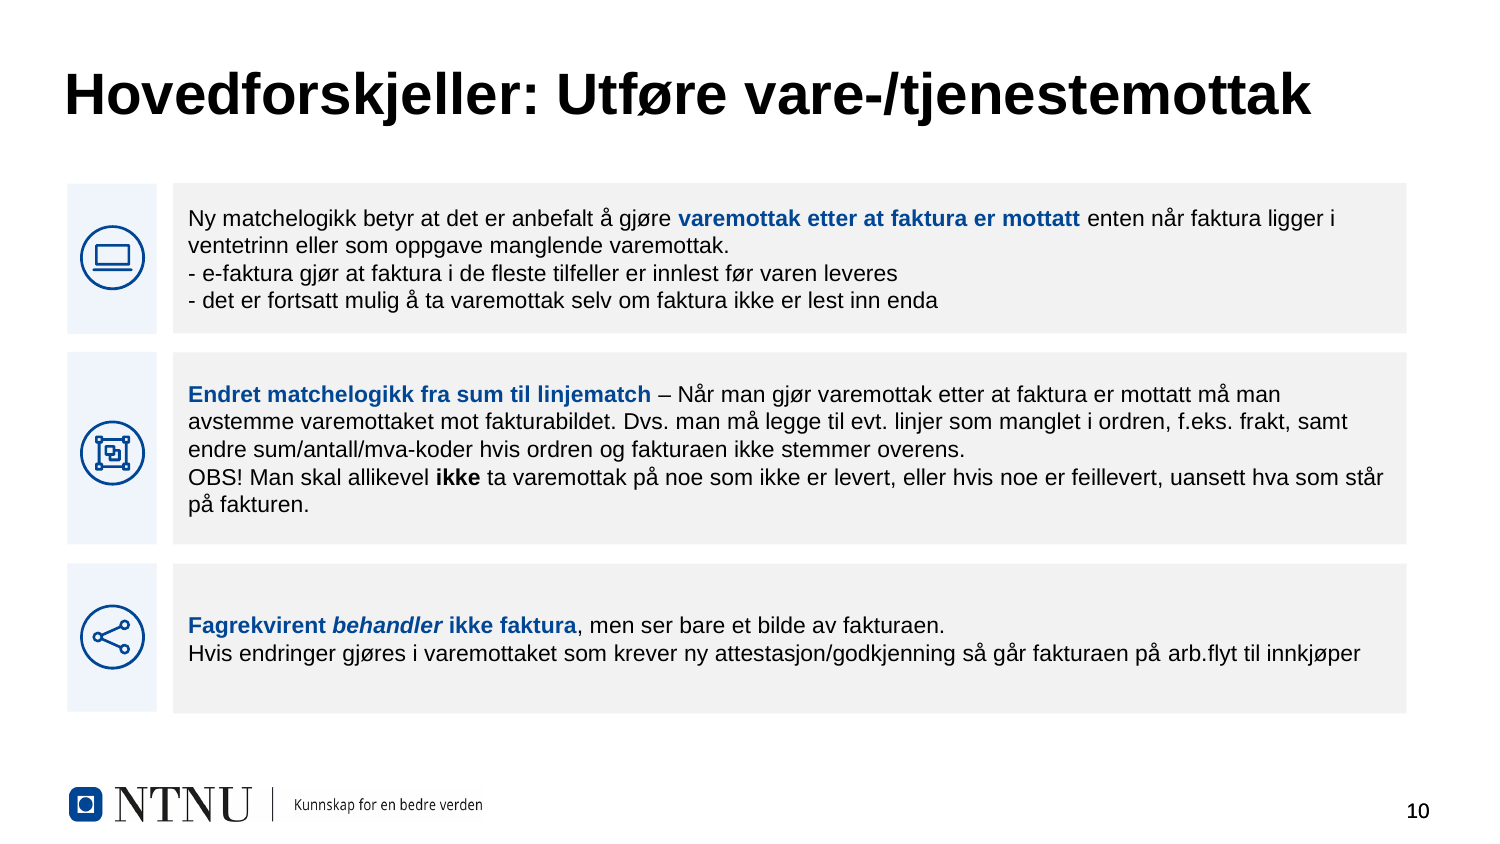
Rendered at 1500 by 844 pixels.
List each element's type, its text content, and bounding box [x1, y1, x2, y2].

title Hovedforskjeller: Utføre vare-/tjenestemottak [49, 48, 1431, 136]
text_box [79, 420, 146, 486]
text_box Ny matchelogikk betyr at det er anbefalt å gjøre varemottak etter at faktura er mottatt enten når faktura ligger i ventetrinn eller som oppgave manglende varemottak. - e-faktura gjør at faktura i de fleste tilfeller er innlest før varen leveres - det er fortsatt mulig å ta varemottak selv om faktura ikke er lest inn enda [171, 181, 1409, 335]
text_box Endret matchelogikk fra sum til linjematch – Når man gjør varemottak etter at faktura er mottatt må man avstemme varemottaket mot fakturabildet. Dvs. man må legge til evt. linjer som manglet i ordren, f.eks. frakt, samt endre sum/antall/mva-koder hvis ordren og fakturaen ikke stemmer overens. OBS! Man skal allikevel ikke ta varemottak på noe som ikke er levert, eller hvis noe er feillevert, uansett hva som står på fakturen. [171, 350, 1409, 546]
text_box [65, 561, 159, 714]
text_box [65, 181, 159, 336]
text_box Fagrekvirent behandler ikke faktura, men ser bare et bilde av fakturaen. Hvis endringer gjøres i varemottaket som krever ny attestasjon/godkjenning så går fakturaen på arb.flyt til innkjøper [171, 561, 1409, 715]
picture [69, 787, 483, 822]
text_box [65, 350, 159, 546]
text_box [79, 604, 146, 670]
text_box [79, 224, 146, 291]
